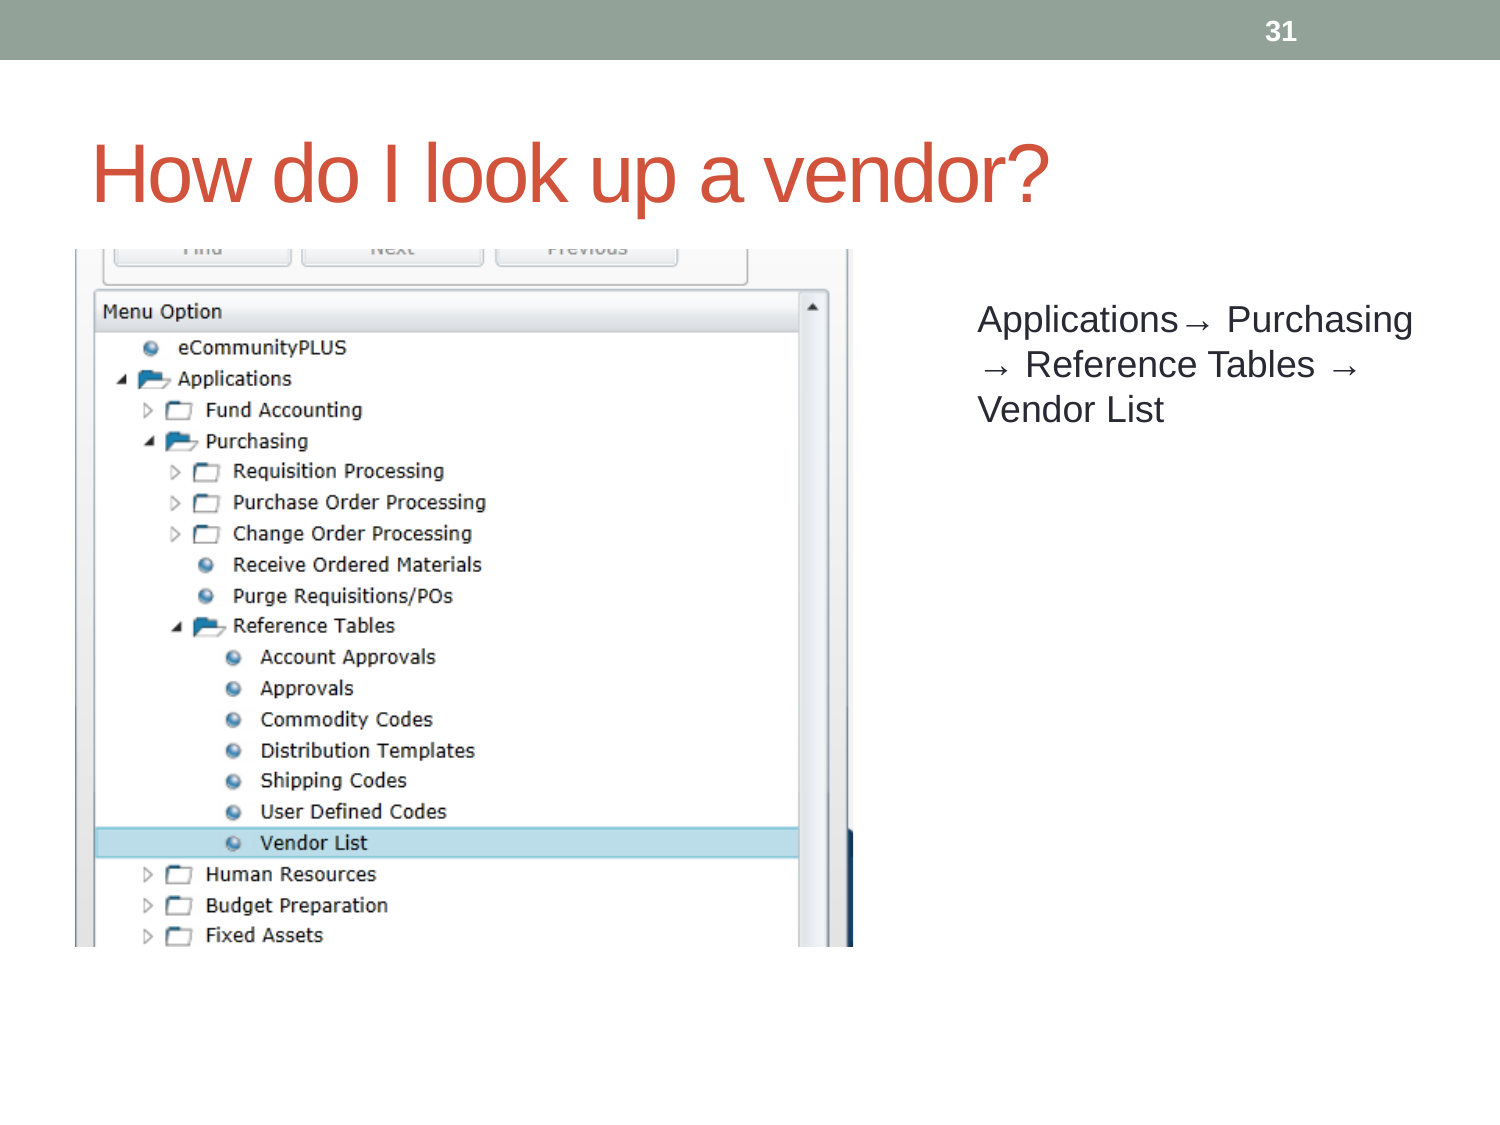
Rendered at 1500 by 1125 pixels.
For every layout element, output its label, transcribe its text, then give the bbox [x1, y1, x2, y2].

text_box Applications→ Purchasing → Reference Tables → Vendor List [962, 287, 1438, 438]
picture [74, 249, 854, 947]
slide_number 31 [1250, 3, 1425, 57]
title How do I look up a vendor? [75, 87, 1425, 250]
